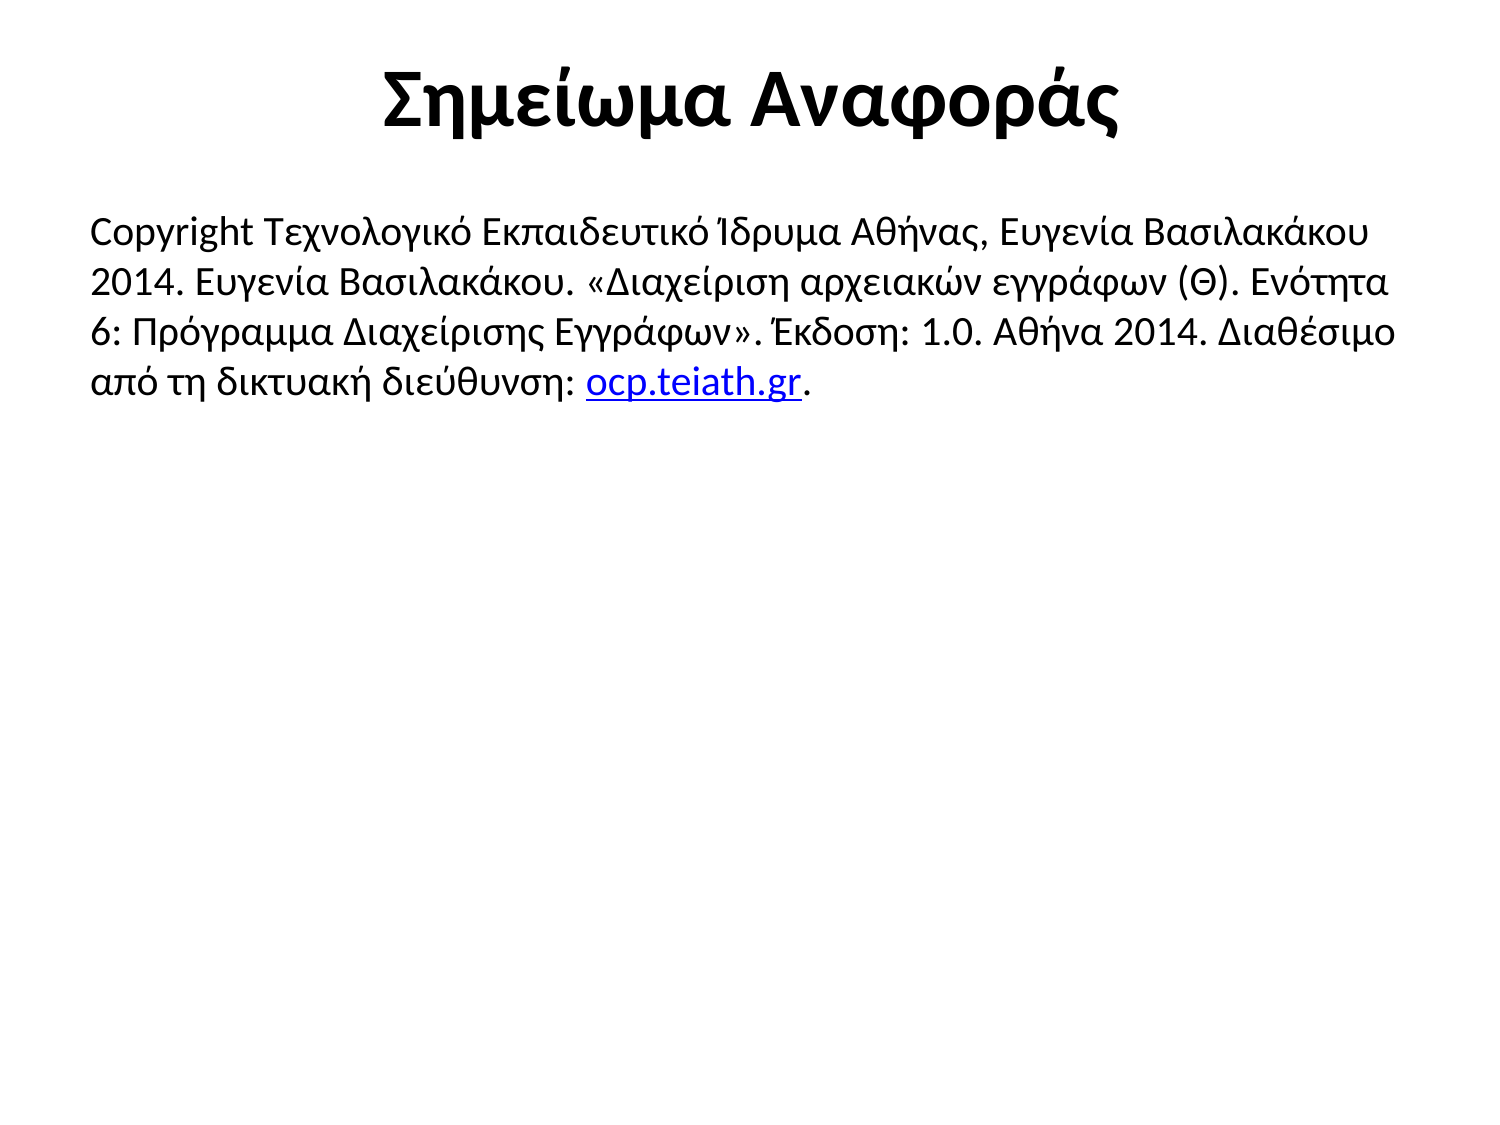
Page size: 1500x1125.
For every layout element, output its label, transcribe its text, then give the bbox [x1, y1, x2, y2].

list Copyright Τεχνολογικό Εκπαιδευτικό Ίδρυμα Αθήνας, Ευγενία Βασιλακάκου 2014. Ευγενία Βασιλακάκου. «Διαχείριση αρχειακών εγγράφων (Θ). Ενότητα 6: Πρόγραμμα Διαχείρισης Εγγράφων». Έκδοση: 1.0. Αθήνα 2014. Διαθέσιμο από τη δικτυακή διεύθυνση: ocp.teiath.gr. [75, 196, 1425, 1024]
title Σημείωμα Αναφοράς [76, 19, 1427, 169]
